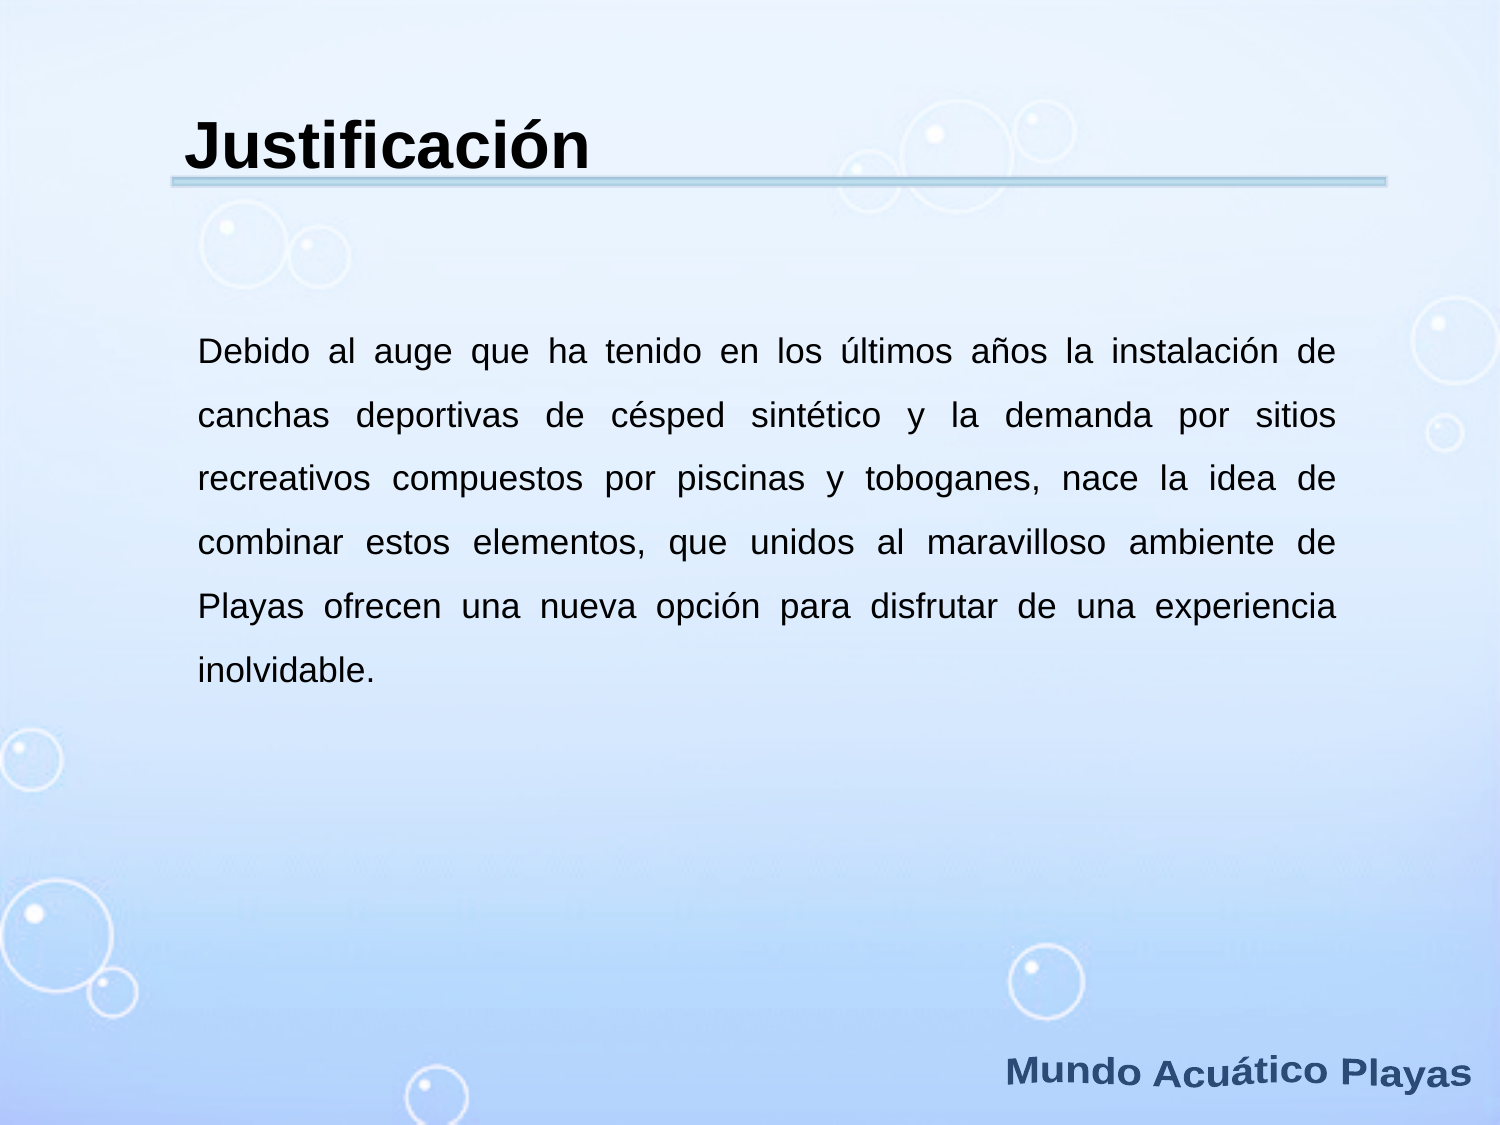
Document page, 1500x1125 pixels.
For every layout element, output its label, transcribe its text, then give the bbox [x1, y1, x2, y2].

text_box Justificación [169, 54, 1447, 190]
picture [0, 0, 1500, 1125]
text_box Debido al auge que ha tenido en los últimos años la instalación de canchas deportivas de césped sintético y la demanda por sitios recreativos compuestos por piscinas y toboganes, nace la idea de combinar estos elementos, que unidos al maravilloso ambiente de Playas ofrecen una nueva opción para disfrutar de una experiencia inolvidable. [183, 299, 1353, 697]
